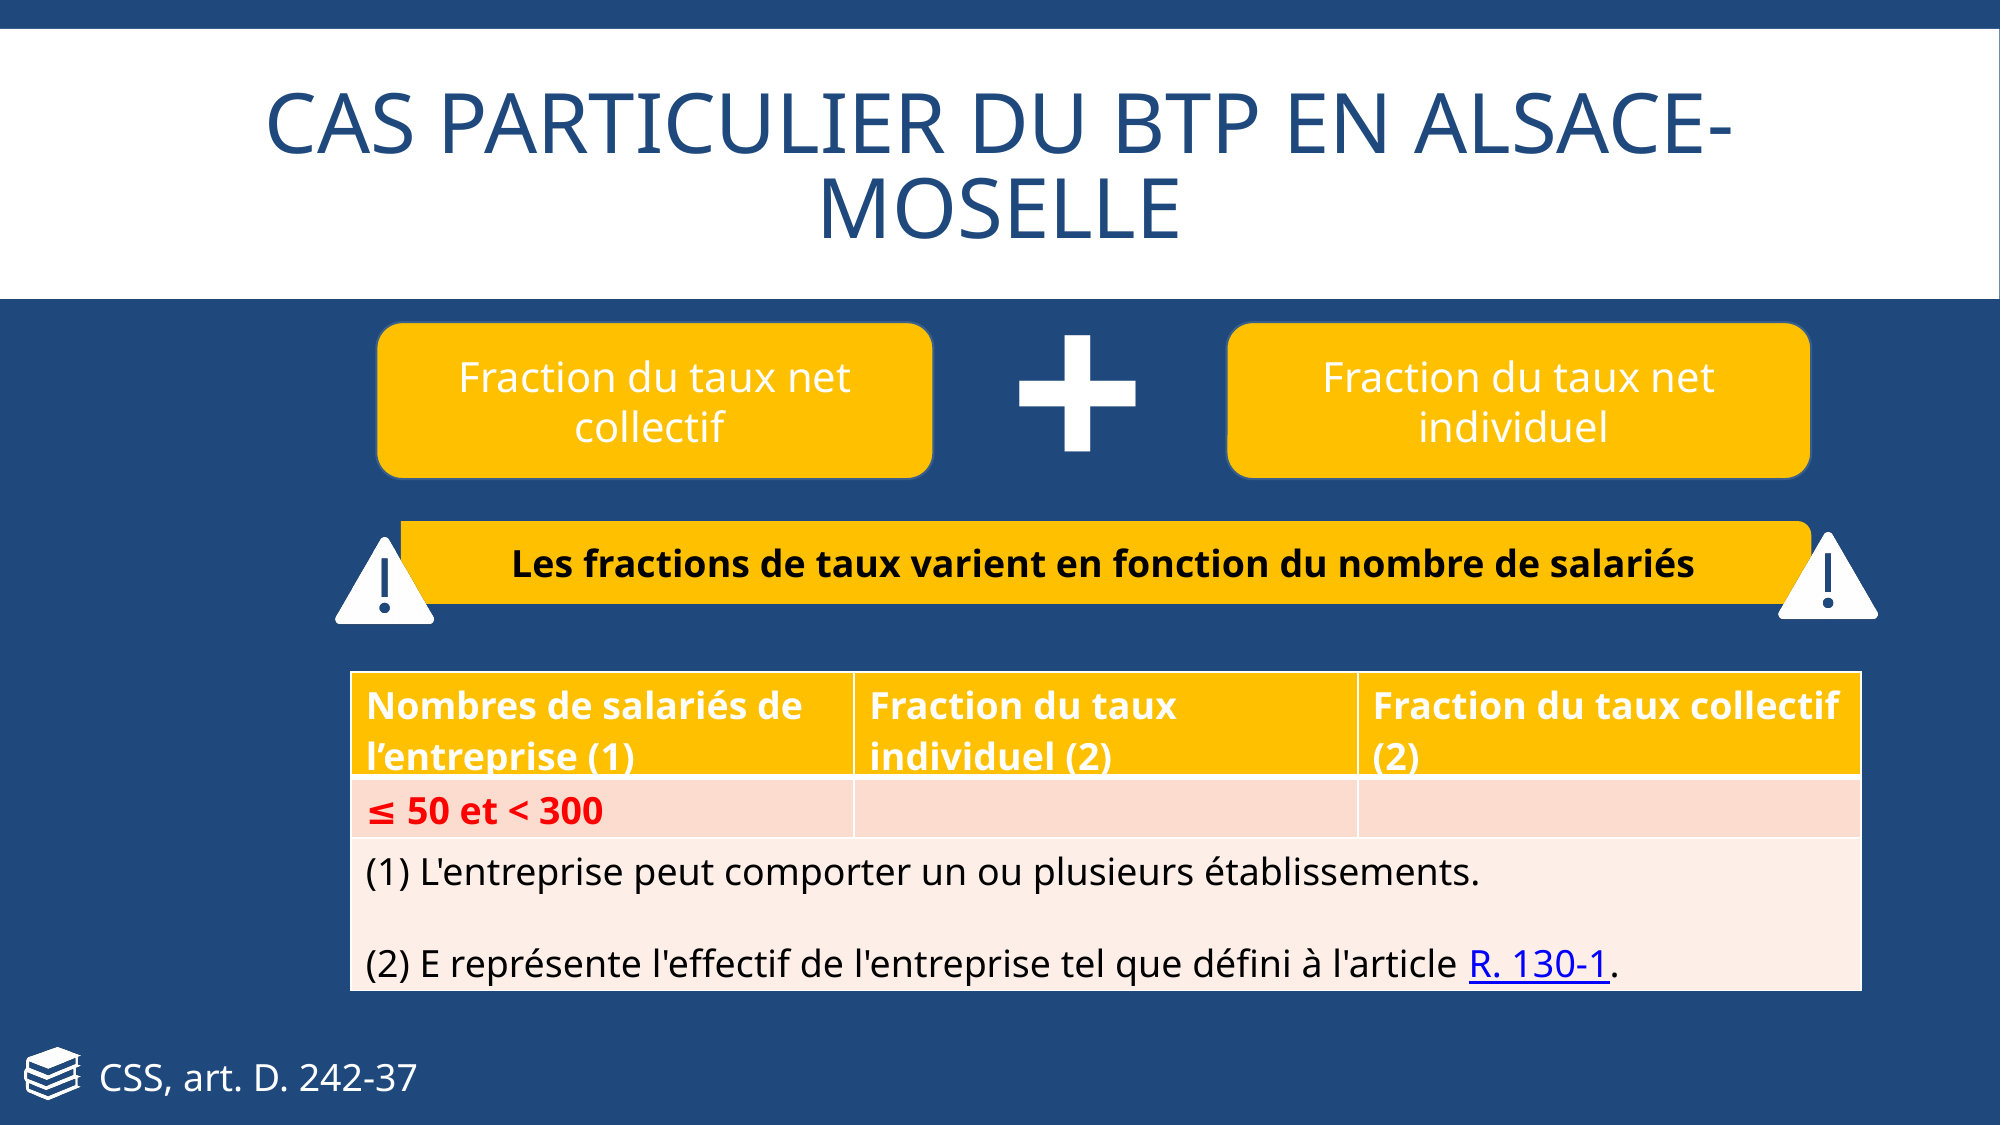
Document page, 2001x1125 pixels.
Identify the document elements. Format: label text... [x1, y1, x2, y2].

text_box CSS, art. D. 242-37 [84, 1046, 1091, 1125]
picture [19, 1040, 85, 1106]
text_box Fraction du taux net collectif [375, 321, 935, 481]
picture [329, 525, 439, 635]
picture [1773, 520, 1883, 630]
text_box Les fractions de taux varient en fonction du nombre de salariés [399, 520, 1768, 605]
text_box + [994, 295, 1067, 520]
text_box Fraction du taux net individuel [1225, 321, 1813, 481]
title Cas particulier du btp en alsace-moselle [197, 46, 1803, 295]
